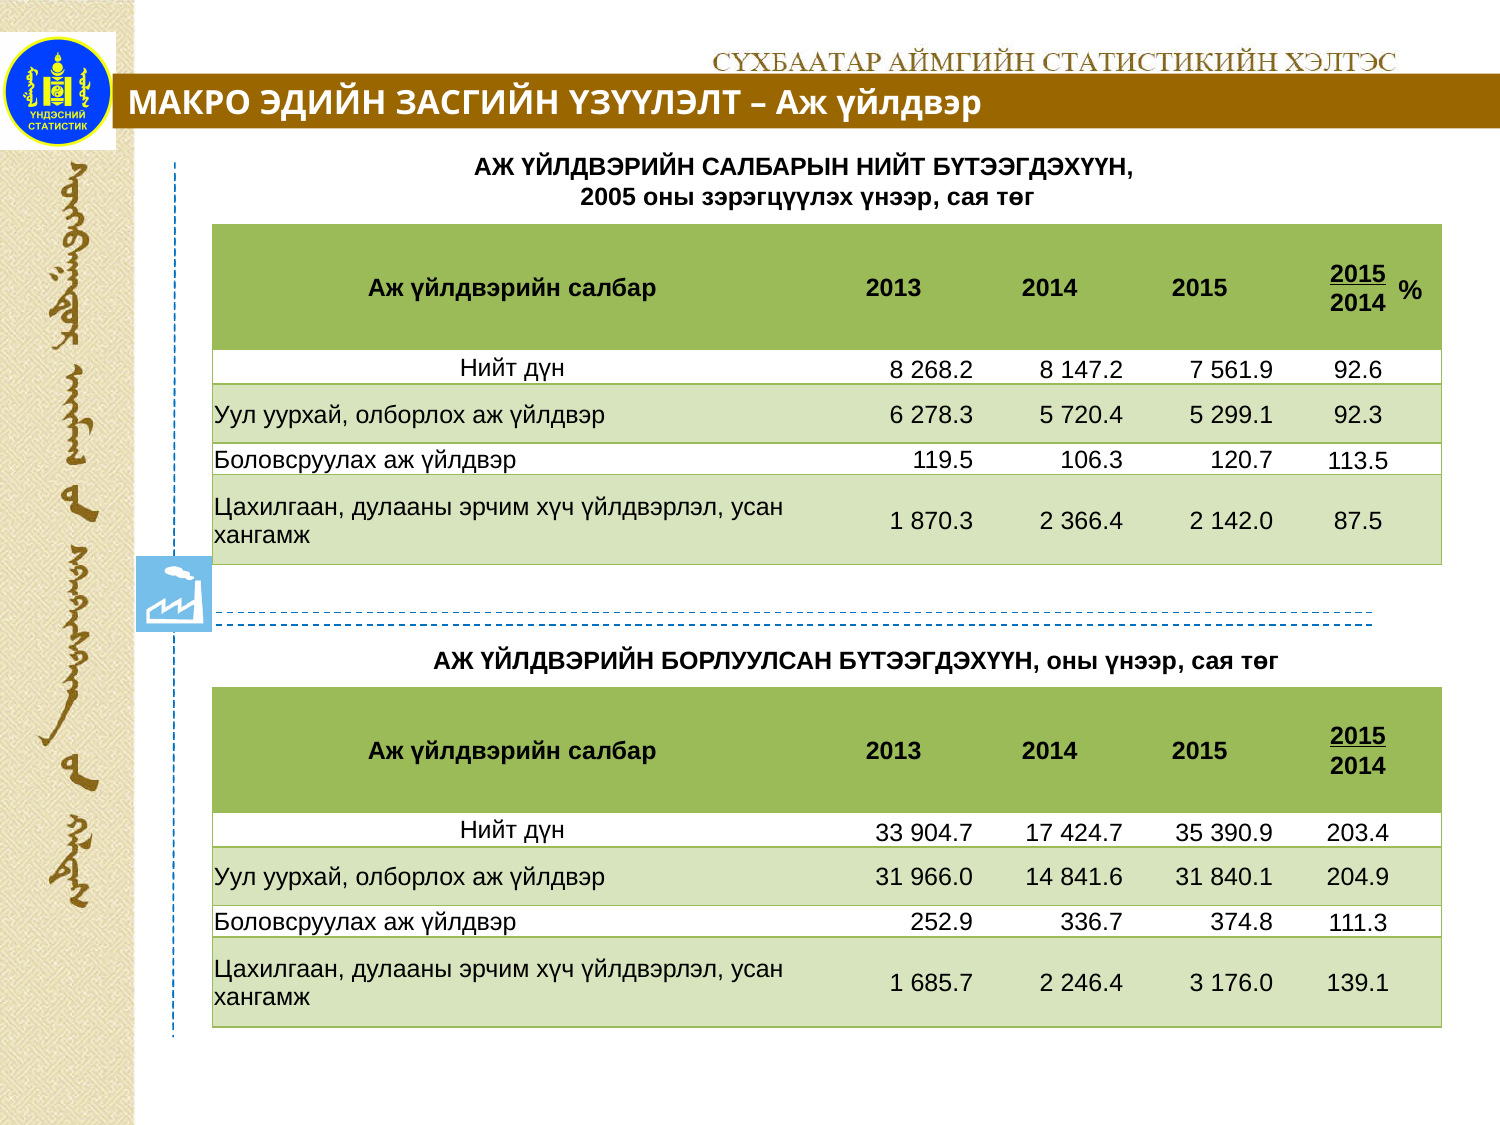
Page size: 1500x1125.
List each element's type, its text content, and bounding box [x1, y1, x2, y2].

table_cell 2 366.4 [975, 475, 1125, 564]
table_header 2013 [812, 226, 975, 349]
table_cell 252.9 [812, 906, 975, 936]
table_cell 33 904.7 [812, 813, 975, 846]
table_cell 8 268.2 [812, 350, 975, 383]
table_cell 111.3 [1275, 906, 1441, 936]
table_cell 87.5 [1275, 475, 1441, 564]
table_cell 8 147.2 [975, 350, 1125, 383]
text_box АЖ ҮЙЛДВЭРИЙН САЛБАРЫН НИЙТ БҮТЭЭГДЭХҮҮН, 2005 оны зэрэгцүүлэх үнээр, сая төг [432, 142, 1183, 218]
table_cell 7 561.9 [1125, 350, 1275, 383]
table_header 2015 [1275, 688, 1441, 749]
table_cell Цахилгаан, дулааны эрчим хүч үйлдвэрлэл, усан хангамж [213, 938, 812, 1026]
table_header 2015 [1125, 226, 1275, 349]
table_cell Боловсруулах аж үйлдвэр [213, 444, 812, 474]
table_cell 14 841.6 [975, 848, 1125, 905]
picture [0, 0, 1500, 1125]
table_cell 17 424.7 [975, 813, 1125, 846]
table_cell Боловсруулах аж үйлдвэр [213, 906, 812, 936]
table_cell 92.6 [1275, 350, 1441, 383]
table_cell 2 246.4 [975, 938, 1125, 1026]
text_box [172, 162, 176, 554]
table_cell 374.8 [1125, 906, 1275, 936]
table_cell 2014 [1275, 751, 1441, 811]
table_cell 1 870.3 [812, 475, 975, 564]
table_header 2015 [1275, 226, 1441, 286]
table_cell 92.3 [1275, 385, 1441, 442]
table_cell 336.7 [975, 906, 1125, 936]
table_header 2014 [975, 226, 1125, 349]
table_cell 106.3 [975, 444, 1125, 474]
table_cell Уул уурхай, олборлох аж үйлдвэр [213, 848, 812, 905]
text_box МАКРО ЭДИЙН ЗАСГИЙН ҮЗҮҮЛЭЛТ – Аж үйлдвэр [120, 73, 1500, 129]
table_cell 2014 [1275, 288, 1441, 349]
table_header 2013 [812, 688, 975, 811]
table_cell 203.4 [1275, 813, 1441, 846]
table_header Аж үйлдвэрийн салбар [213, 688, 812, 811]
table_cell 31 840.1 [1125, 848, 1275, 905]
table_cell 6 278.3 [812, 385, 975, 442]
table_cell Цахилгаан, дулааны эрчим хүч үйлдвэрлэл, усан хангамж [213, 475, 812, 564]
table_cell 2 142.0 [1125, 475, 1275, 564]
table_cell 1 685.7 [812, 938, 975, 1026]
text_box АЖ ҮЙЛДВЭРИЙН БОРЛУУЛСАН БҮТЭЭГДЭХҮҮН, оны үнээр, сая төг [399, 637, 1313, 683]
table_cell Уул уурхай, олборлох аж үйлдвэр [213, 385, 812, 442]
table_cell 204.9 [1275, 848, 1441, 905]
table_cell 119.5 [812, 444, 975, 474]
table_cell Нийт дүн [213, 350, 812, 383]
table_cell 113.5 [1275, 444, 1441, 474]
table_cell 120.7 [1125, 444, 1275, 474]
table_cell 5 299.1 [1125, 385, 1275, 442]
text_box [172, 641, 176, 1026]
table_header 2015 [1125, 688, 1275, 811]
table_cell Нийт дүн [213, 813, 812, 846]
table_cell 5 720.4 [975, 385, 1125, 442]
table_cell 139.1 [1275, 938, 1441, 1026]
table_cell 3 176.0 [1125, 938, 1275, 1026]
table_header 2014 [975, 688, 1125, 811]
table_cell 35 390.9 [1125, 813, 1275, 846]
text_box % [1393, 268, 1425, 307]
table_cell 31 966.0 [812, 848, 975, 905]
table_header Аж үйлдвэрийн салбар [213, 226, 812, 349]
